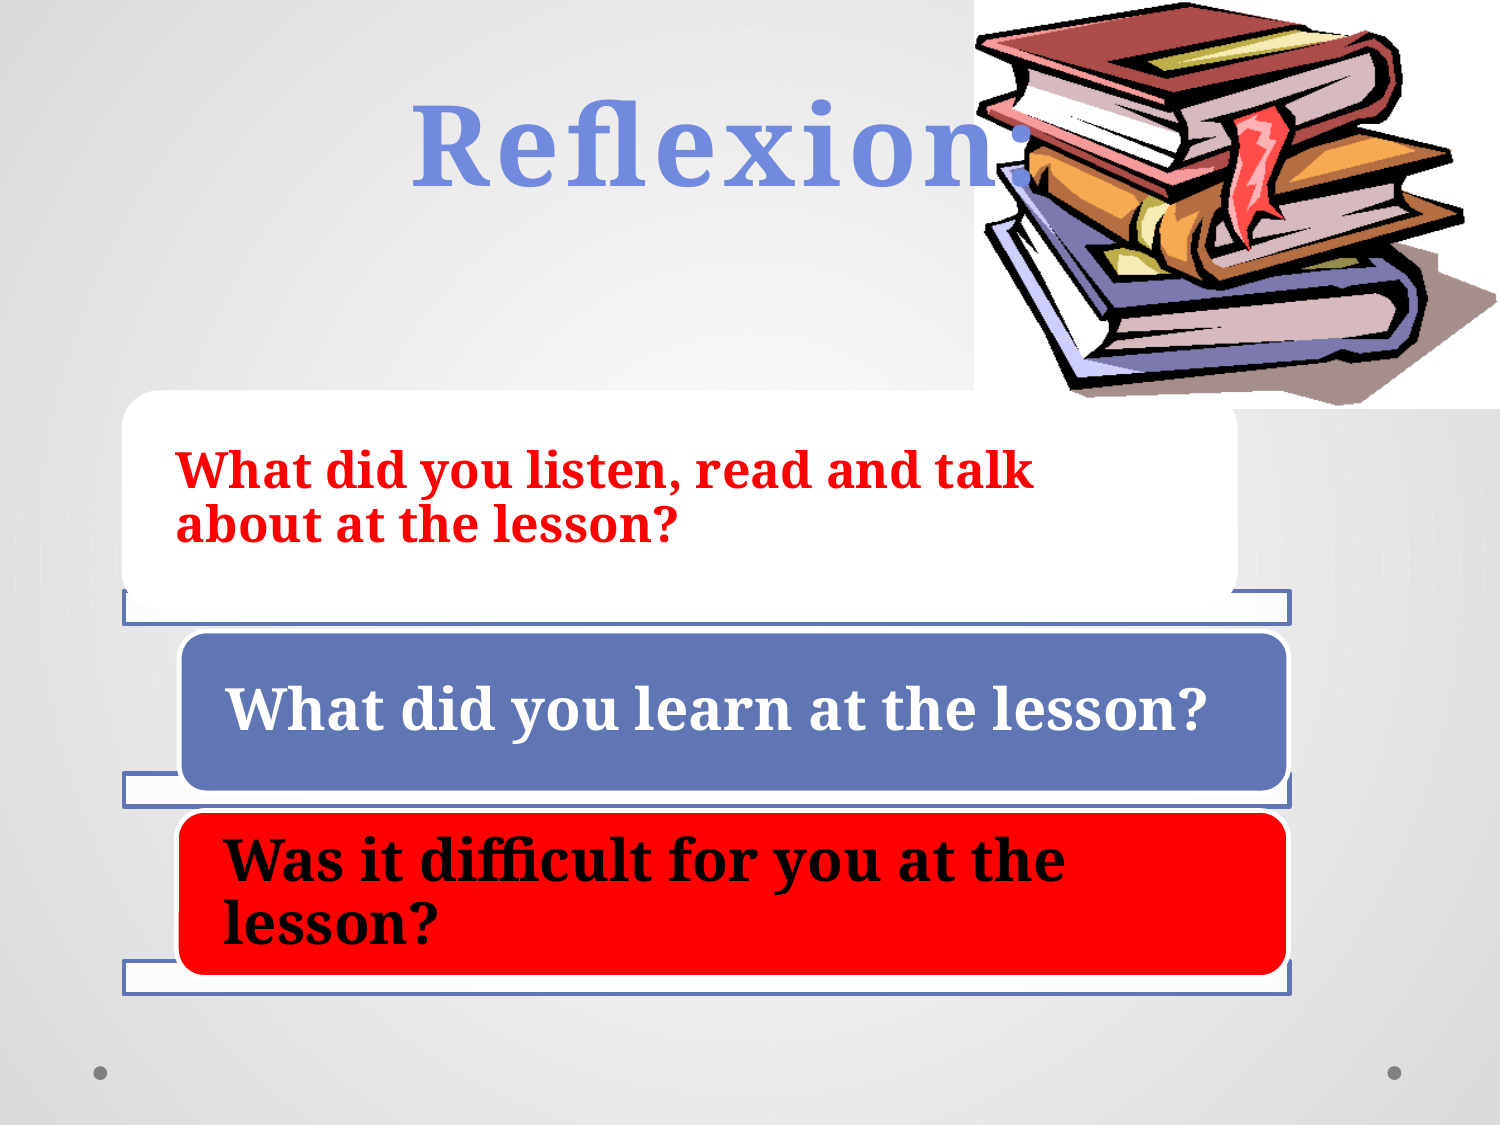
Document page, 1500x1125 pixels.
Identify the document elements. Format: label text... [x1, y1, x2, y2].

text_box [123, 361, 1290, 1029]
text_box Reflexion: [395, 66, 969, 217]
picture [974, 0, 1500, 410]
